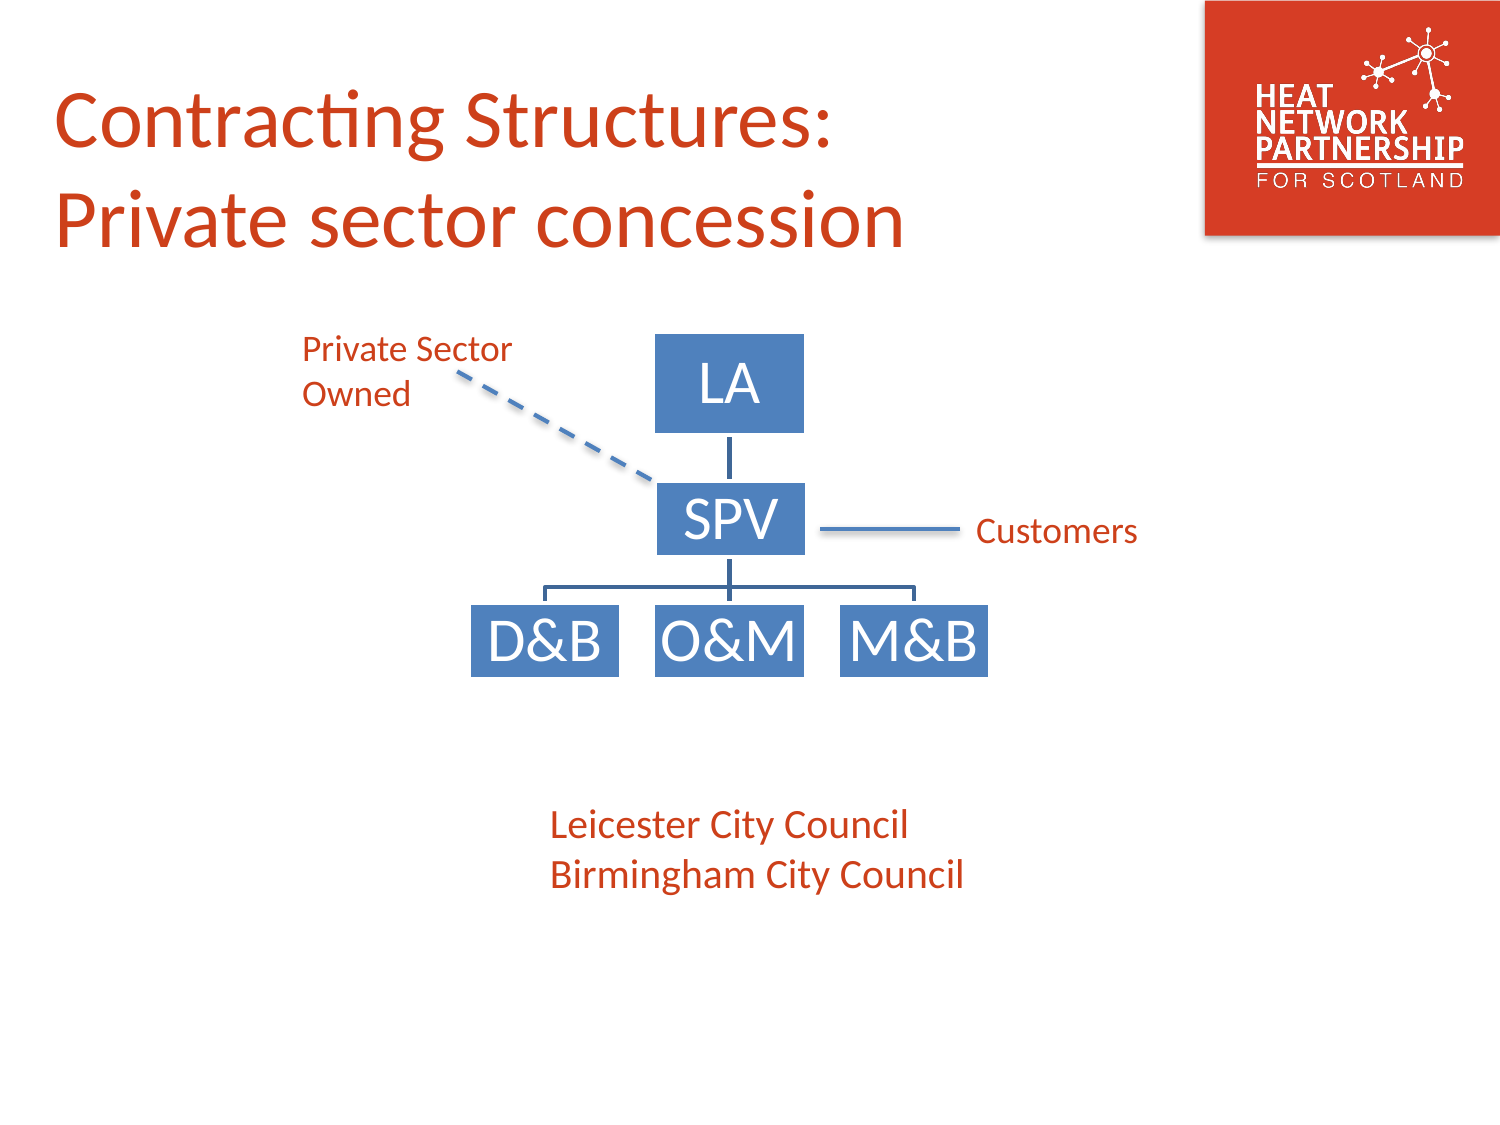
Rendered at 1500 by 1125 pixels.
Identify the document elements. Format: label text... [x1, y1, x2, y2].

text_box Private Sector Owned [287, 316, 536, 421]
text_box Contracting Structures: Private sector concession [39, 56, 1322, 272]
picture [1256, 27, 1464, 188]
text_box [456, 371, 657, 483]
text_box Customers [995, 498, 1182, 559]
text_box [376, 332, 991, 924]
text_box Leicester City Council Birmingham City Council [535, 789, 1254, 1055]
text_box [1204, 0, 1500, 236]
